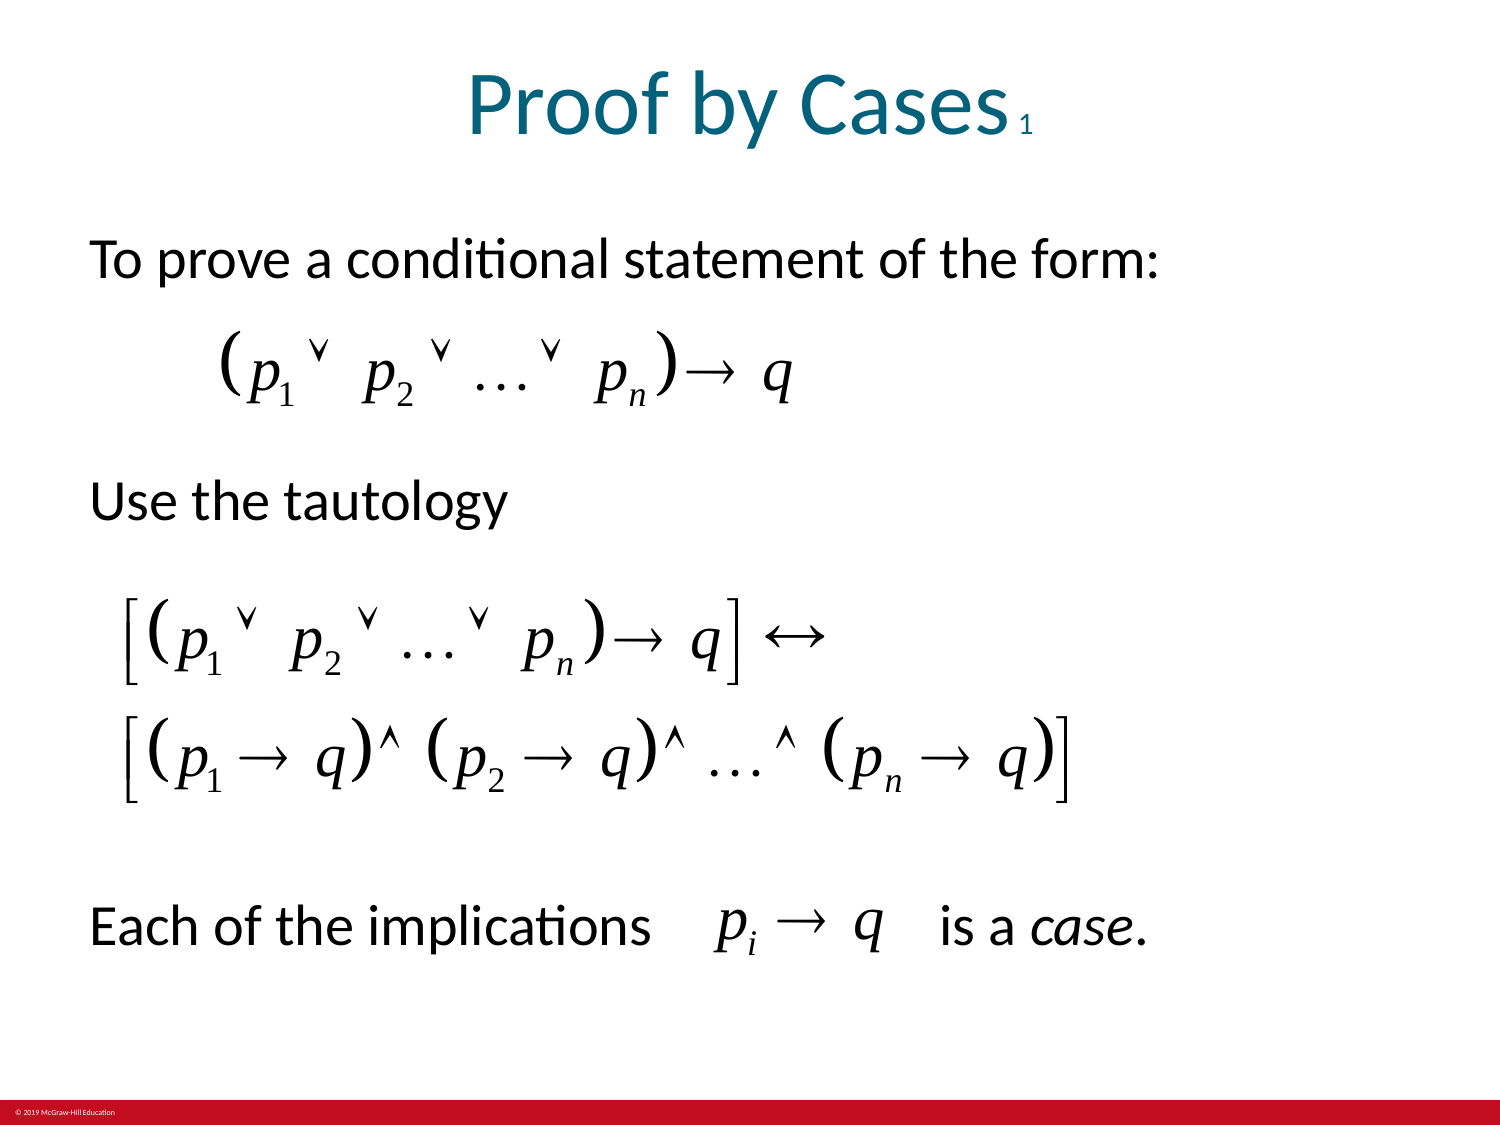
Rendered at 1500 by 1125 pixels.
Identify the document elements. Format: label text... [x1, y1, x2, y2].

list is a case. [924, 879, 1168, 963]
list Use the tautology [75, 454, 1425, 538]
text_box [212, 322, 807, 428]
list Each of the implications [75, 879, 675, 963]
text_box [699, 876, 899, 971]
list To prove a conditional statement of the form: [75, 212, 1425, 296]
title Proof by Cases 1 [0, 0, 1500, 195]
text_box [112, 587, 1092, 817]
